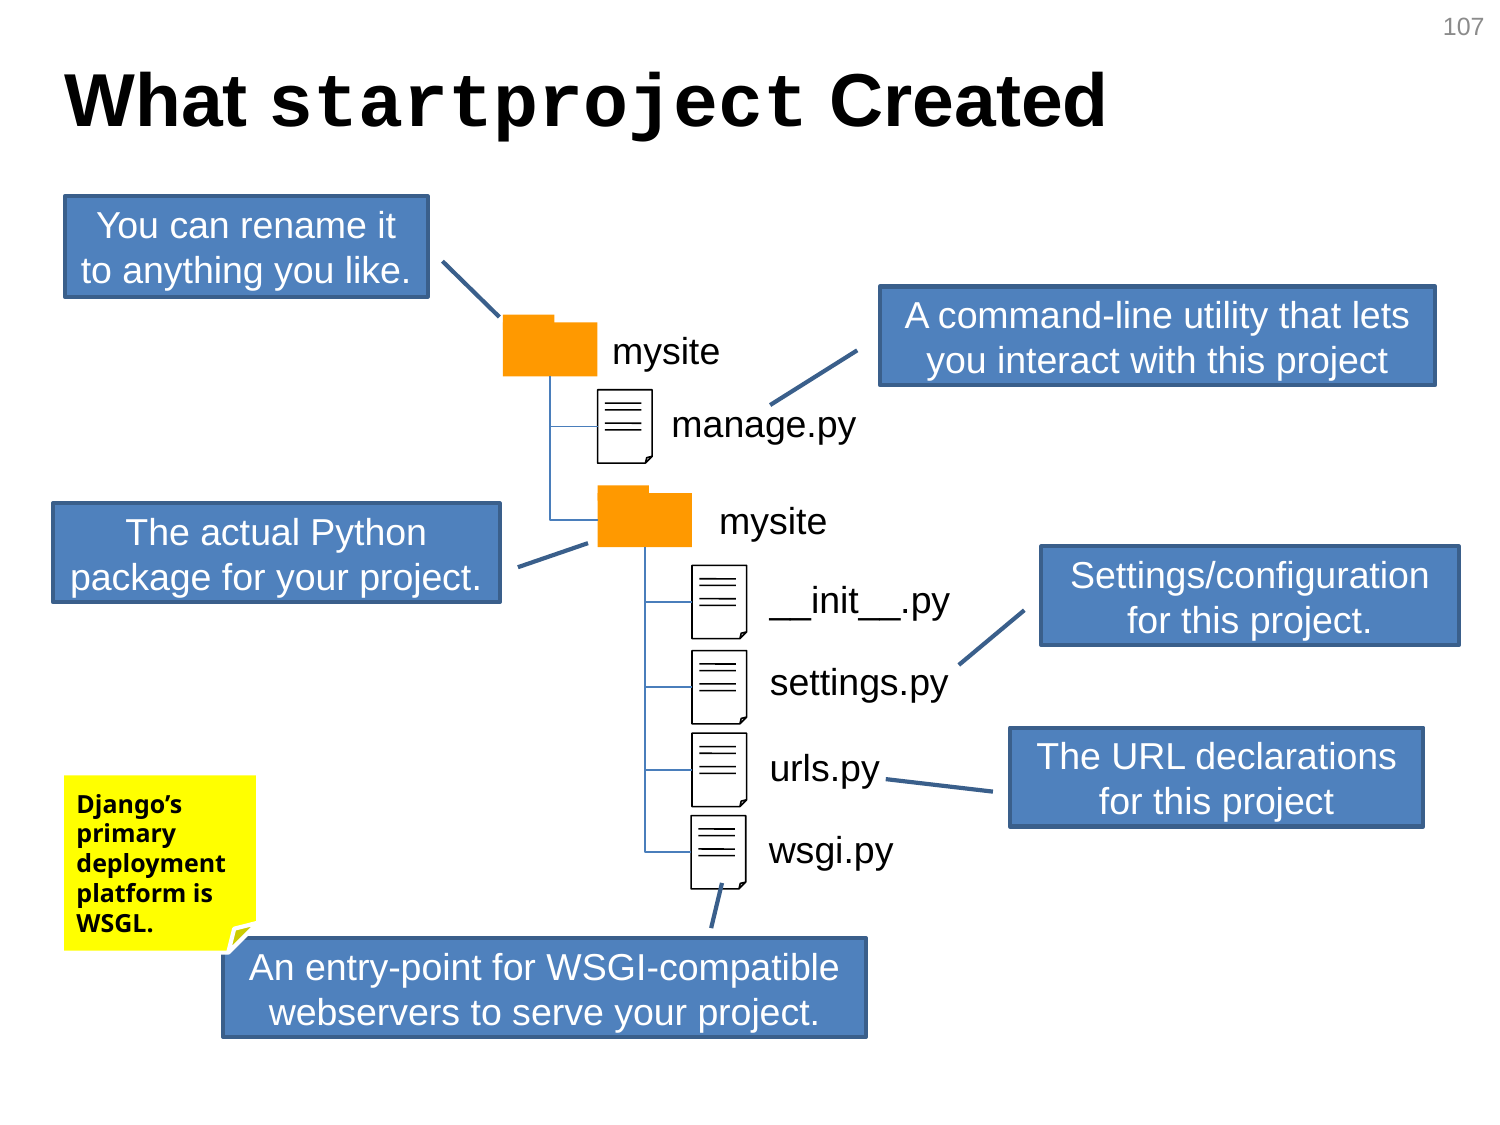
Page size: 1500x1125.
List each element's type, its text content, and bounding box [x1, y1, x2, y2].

title What startproject Created [49, 2, 1400, 191]
text_box You can rename it to anything you like. [63, 194, 430, 299]
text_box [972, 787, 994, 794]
text_box Settings/configuration for this project. [972, 608, 1026, 657]
text_box An entry-point for WSGI-compatible webservers to serve your project. [221, 936, 868, 1039]
text_box You can rename it to anything you like. [440, 259, 500, 318]
text_box Django’s primary deployment platform is WSGL. [59, 771, 261, 955]
text_box The actual Python package for your project. [51, 501, 497, 604]
text_box Settings/configuration for this project. [1039, 544, 1461, 647]
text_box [502, 314, 967, 890]
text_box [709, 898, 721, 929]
text_box The URL declarations for this project [1008, 726, 1425, 829]
slide_number 107 [1149, 0, 1500, 56]
text_box A command-line utility that lets you interact with this project [878, 284, 1437, 387]
